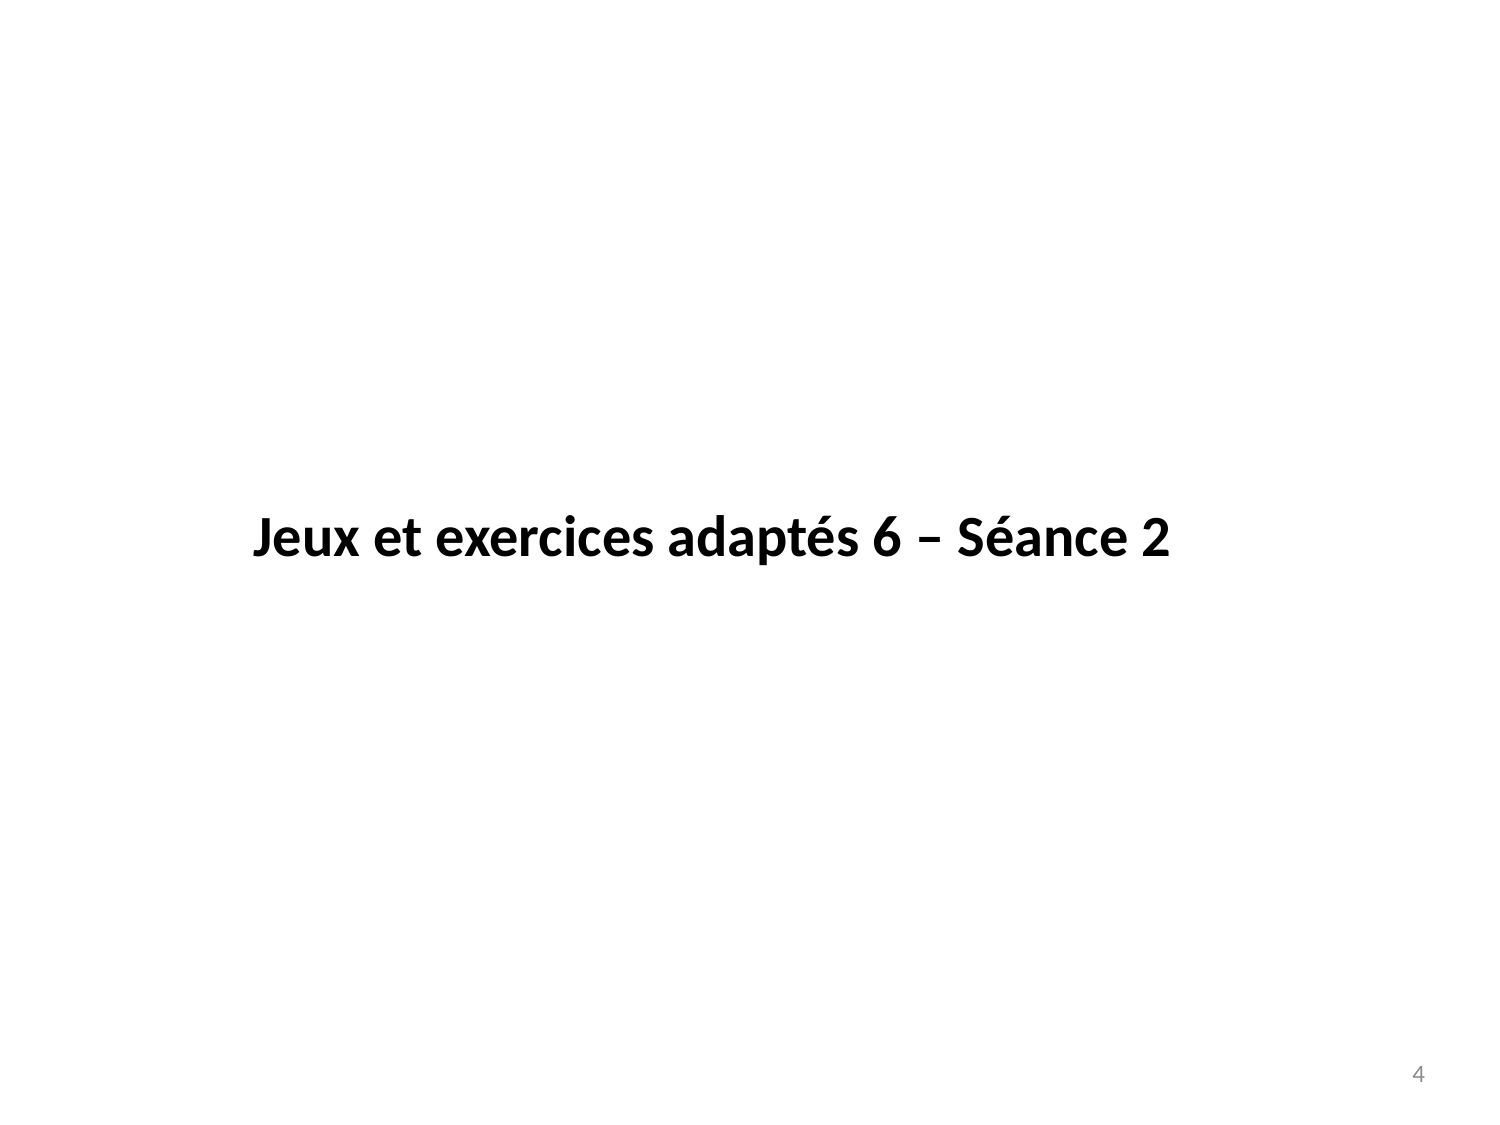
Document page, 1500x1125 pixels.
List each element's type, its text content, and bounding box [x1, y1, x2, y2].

text_box Jeux et exercices adaptés 6 – Séance 2 [253, 498, 1294, 569]
slide_number 4 [1074, 746, 1425, 1125]
